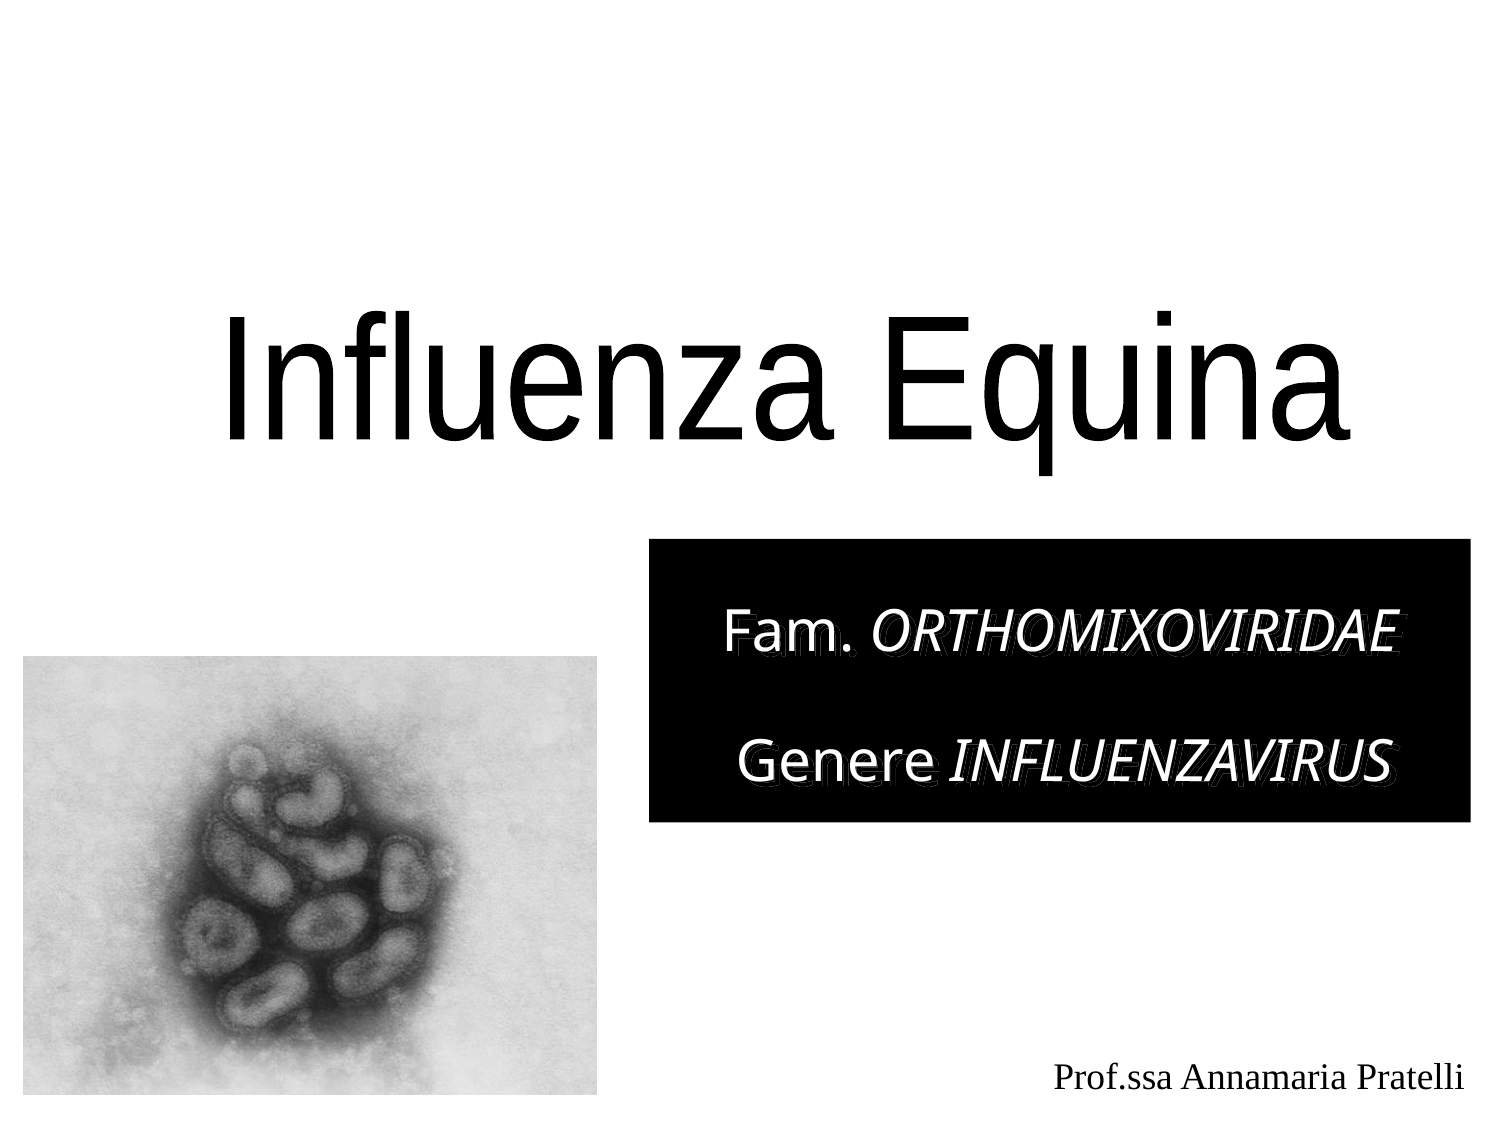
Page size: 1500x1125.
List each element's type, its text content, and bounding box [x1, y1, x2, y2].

text_box [649, 538, 1471, 586]
text_box Genere INFLUENZAVIRUS [670, 716, 1459, 801]
text_box Prof.ssa Annamaria Pratelli [1038, 1045, 1481, 1105]
text_box [649, 671, 1471, 823]
picture [23, 656, 597, 1095]
text_box Fam. ORTHOMIXOVIRIDAE [649, 586, 1471, 671]
